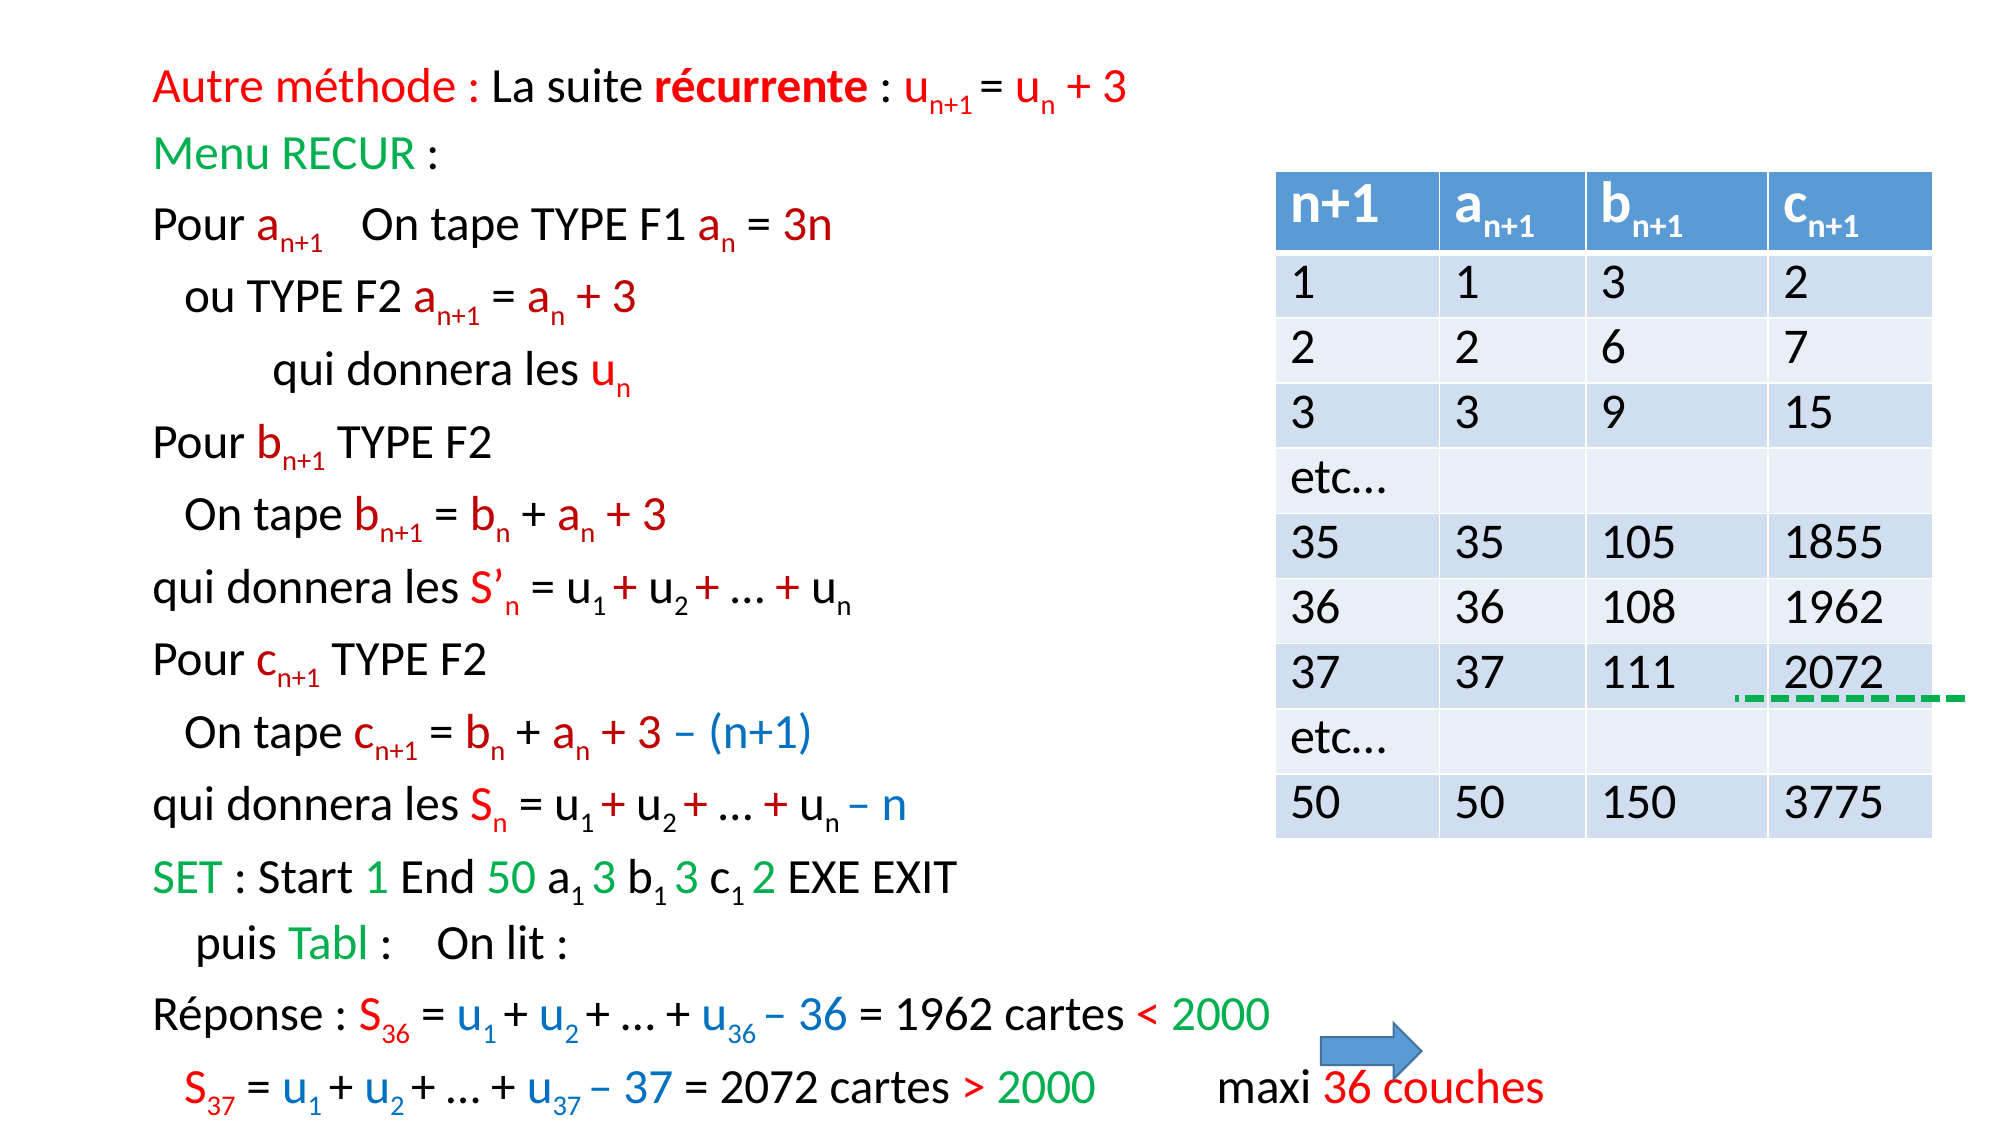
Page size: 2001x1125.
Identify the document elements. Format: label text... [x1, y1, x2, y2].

table_cell [1440, 710, 1585, 773]
table_cell 1855 [1769, 514, 1932, 578]
table_cell etc… [1276, 449, 1439, 513]
table_cell 37 [1440, 644, 1585, 708]
table_cell 7 [1769, 319, 1932, 382]
table_cell 6 [1587, 319, 1767, 382]
table_cell 111 [1587, 644, 1767, 708]
table_cell 15 [1769, 384, 1932, 447]
table_cell [1769, 710, 1932, 773]
table_cell 37 [1276, 644, 1439, 708]
table_cell 1 [1440, 256, 1585, 317]
table_cell 2 [1276, 319, 1439, 382]
table_cell 9 [1587, 384, 1767, 447]
table_cell 2072 [1769, 699, 1932, 708]
list Autre méthode : La suite récurrente : un+1 = un + 3 Menu RECUR : Pour an+1 On tape TYPE F1 an = 3n ou TYPE F2 an+1 = an + 3 qui donnera les un Pour bn+1 TYPE F2 On tape bn+1 = bn + an + 3 qui donnera les S’n = u1 + u2 + … + un Pour cn+1 TYPE F2 On tape cn+1 = bn + an + 3 – (n+1) qui donnera les Sn = u1 + u2 + … + un – n SET : Start 1 End 50 a1 3 b1 3 c1 2 EXE EXIT puis Tabl : On lit : Réponse : S36 = u1 + u2 + … + u36 – 36 = 1962 cartes < 2000 S37 = u1 + u2 + … + u37 – 37 = 2072 cartes > 2000 maxi 36 couches [137, 47, 1959, 1125]
table_header an+1 [1440, 172, 1585, 250]
table_cell 36 [1440, 579, 1585, 643]
table_header cn+1 [1769, 172, 1932, 250]
table_cell 3 [1276, 384, 1439, 447]
table_cell 36 [1276, 579, 1439, 643]
table_cell 150 [1587, 775, 1767, 838]
table_cell 2 [1769, 256, 1932, 317]
table_cell etc… [1276, 710, 1439, 773]
table_header n+1 [1276, 172, 1439, 250]
table_cell 35 [1440, 514, 1585, 578]
table_cell 35 [1276, 514, 1439, 578]
table_cell 2072 [1769, 644, 1932, 698]
table_cell 3 [1440, 384, 1585, 447]
table_cell 105 [1587, 514, 1767, 578]
table_cell [1440, 449, 1585, 513]
table_cell 1 [1276, 256, 1439, 317]
table_header bn+1 [1587, 172, 1767, 250]
table_cell [1587, 449, 1767, 513]
table_cell [1587, 710, 1767, 773]
table_cell 1962 [1769, 579, 1932, 643]
table_cell 2 [1440, 319, 1585, 382]
text_box [1319, 1020, 1424, 1082]
table_cell 50 [1440, 775, 1585, 838]
table_cell 3775 [1769, 775, 1932, 838]
table_cell [1769, 449, 1932, 513]
table_cell 108 [1587, 579, 1767, 643]
table_cell 3 [1587, 256, 1767, 317]
table_cell 50 [1276, 775, 1439, 838]
